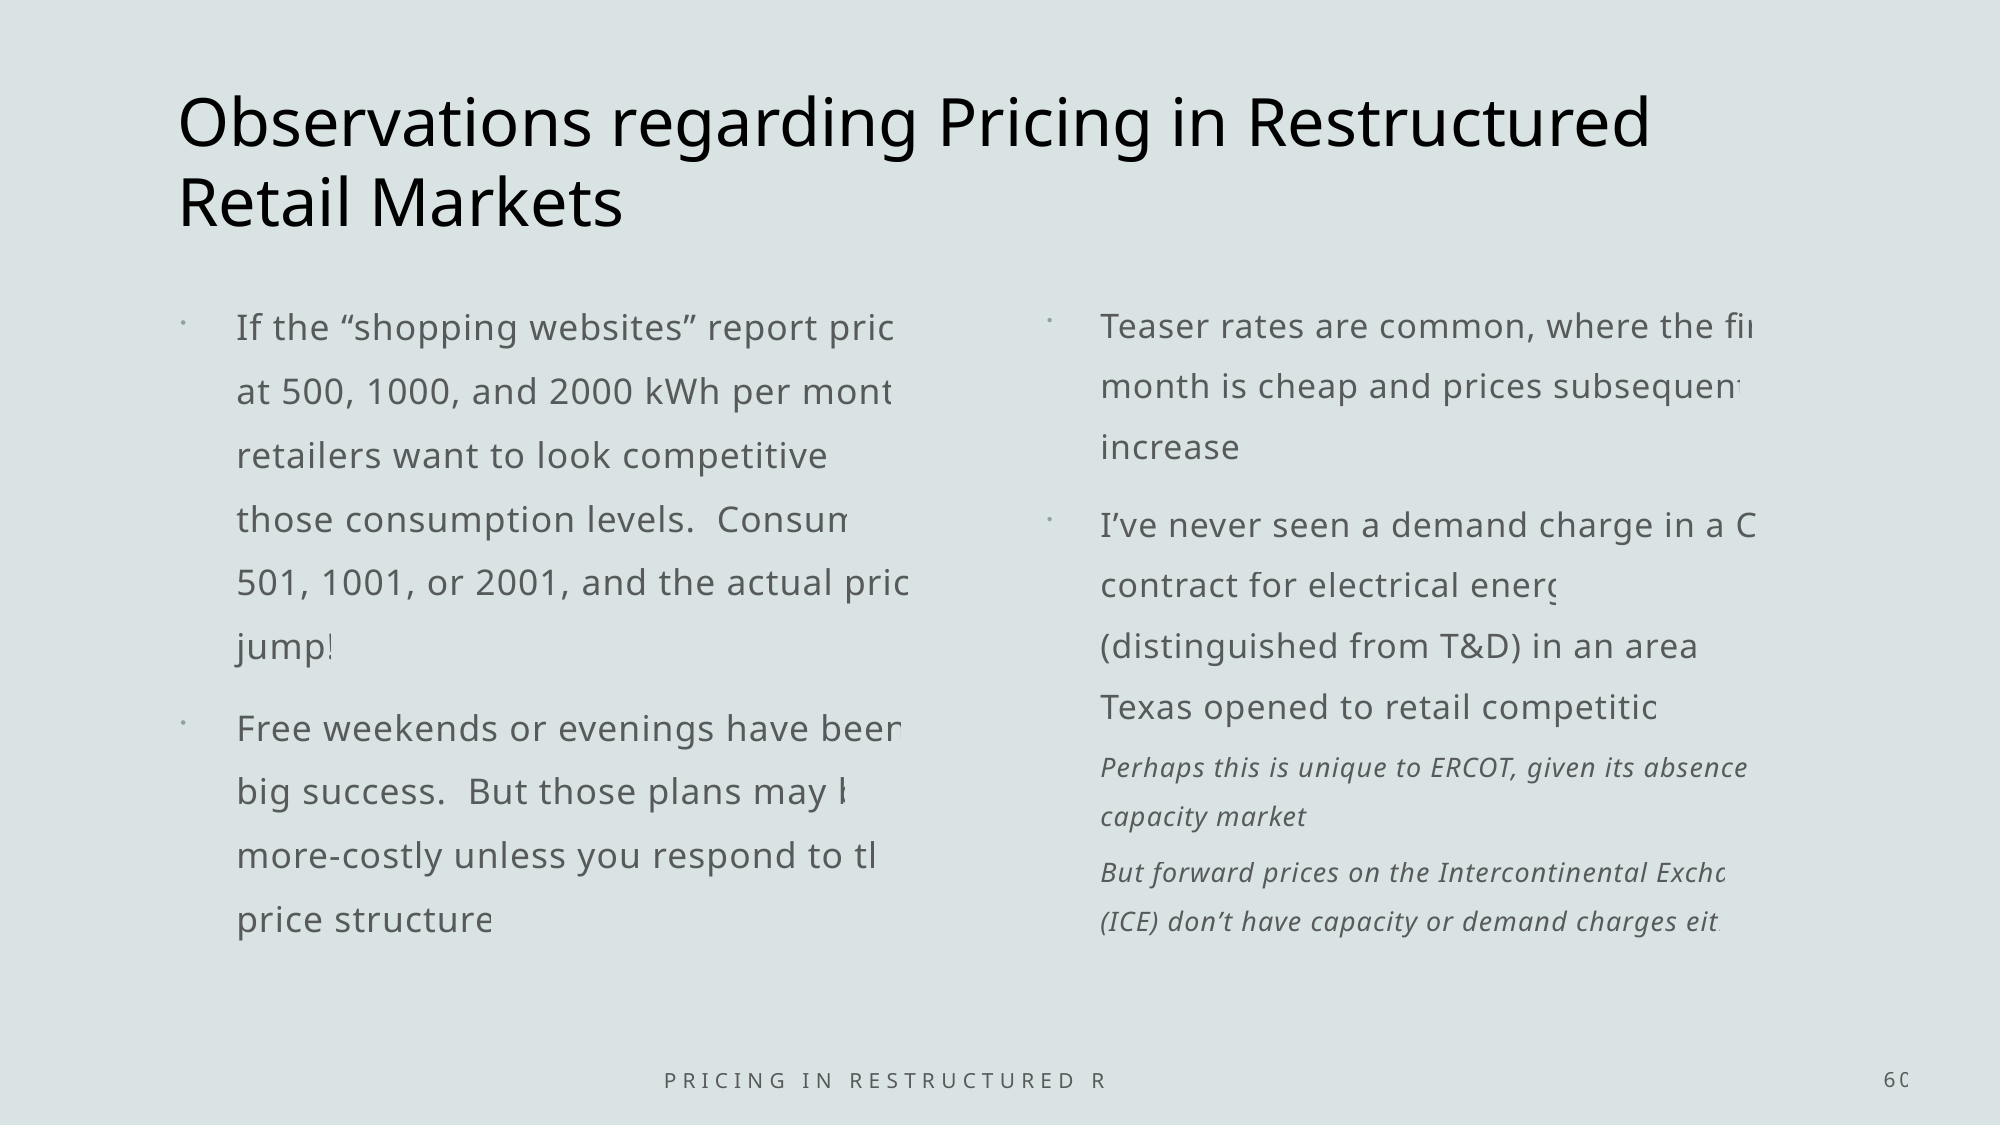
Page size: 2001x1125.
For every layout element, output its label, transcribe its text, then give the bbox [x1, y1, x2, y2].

footer Pricing in Restructured Retail Markets [451, 1042, 1549, 1119]
list If the “shopping websites” report prices at 500, 1000, and 2000 kWh per month, retailers want to look competitive at those consumption levels. Consume 501, 1001, or 2001, and the actual prices jump! Free weekends or evenings have been a big success. But those plans may be more-costly unless you respond to the price structure. [162, 276, 971, 948]
list Teaser rates are common, where the first month is cheap and prices subsequently increase. I’ve never seen a demand charge in a C&I contract for electrical energy (distinguished from T&D) in an area of Texas opened to retail competition: Perhaps this is unique to ERCOT, given its absence of a capacity market. But forward prices on the Intercontinental Exchange (ICE) don’t have capacity or demand charges either. [1029, 276, 1838, 948]
slide_number 60 [1637, 1042, 1927, 1119]
title Observations regarding Pricing in Restructured Retail Markets [162, 64, 1838, 248]
